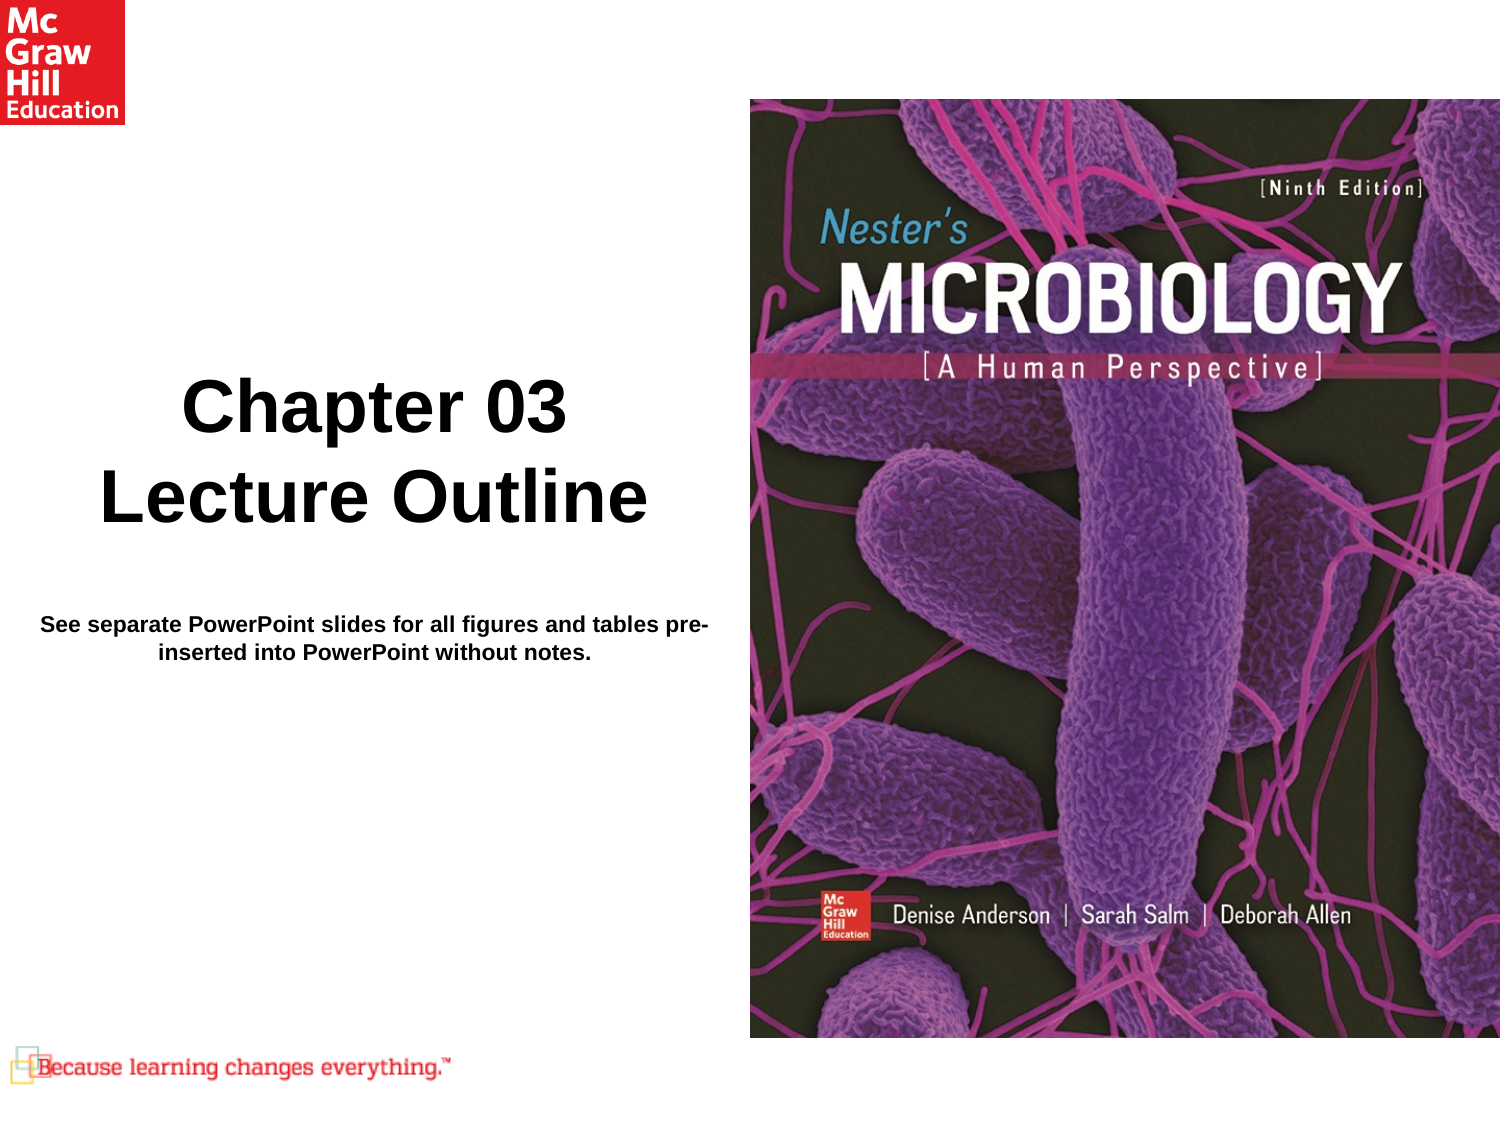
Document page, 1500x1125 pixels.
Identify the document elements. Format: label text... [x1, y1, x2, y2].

picture [0, 0, 125, 125]
picture [0, 1026, 554, 1105]
picture [749, 99, 1500, 1038]
title Chapter 03 Lecture Outline [84, 350, 666, 535]
list See separate PowerPoint slides for all figures and tables pre-inserted into PowerPoint without notes. [15, 600, 735, 672]
